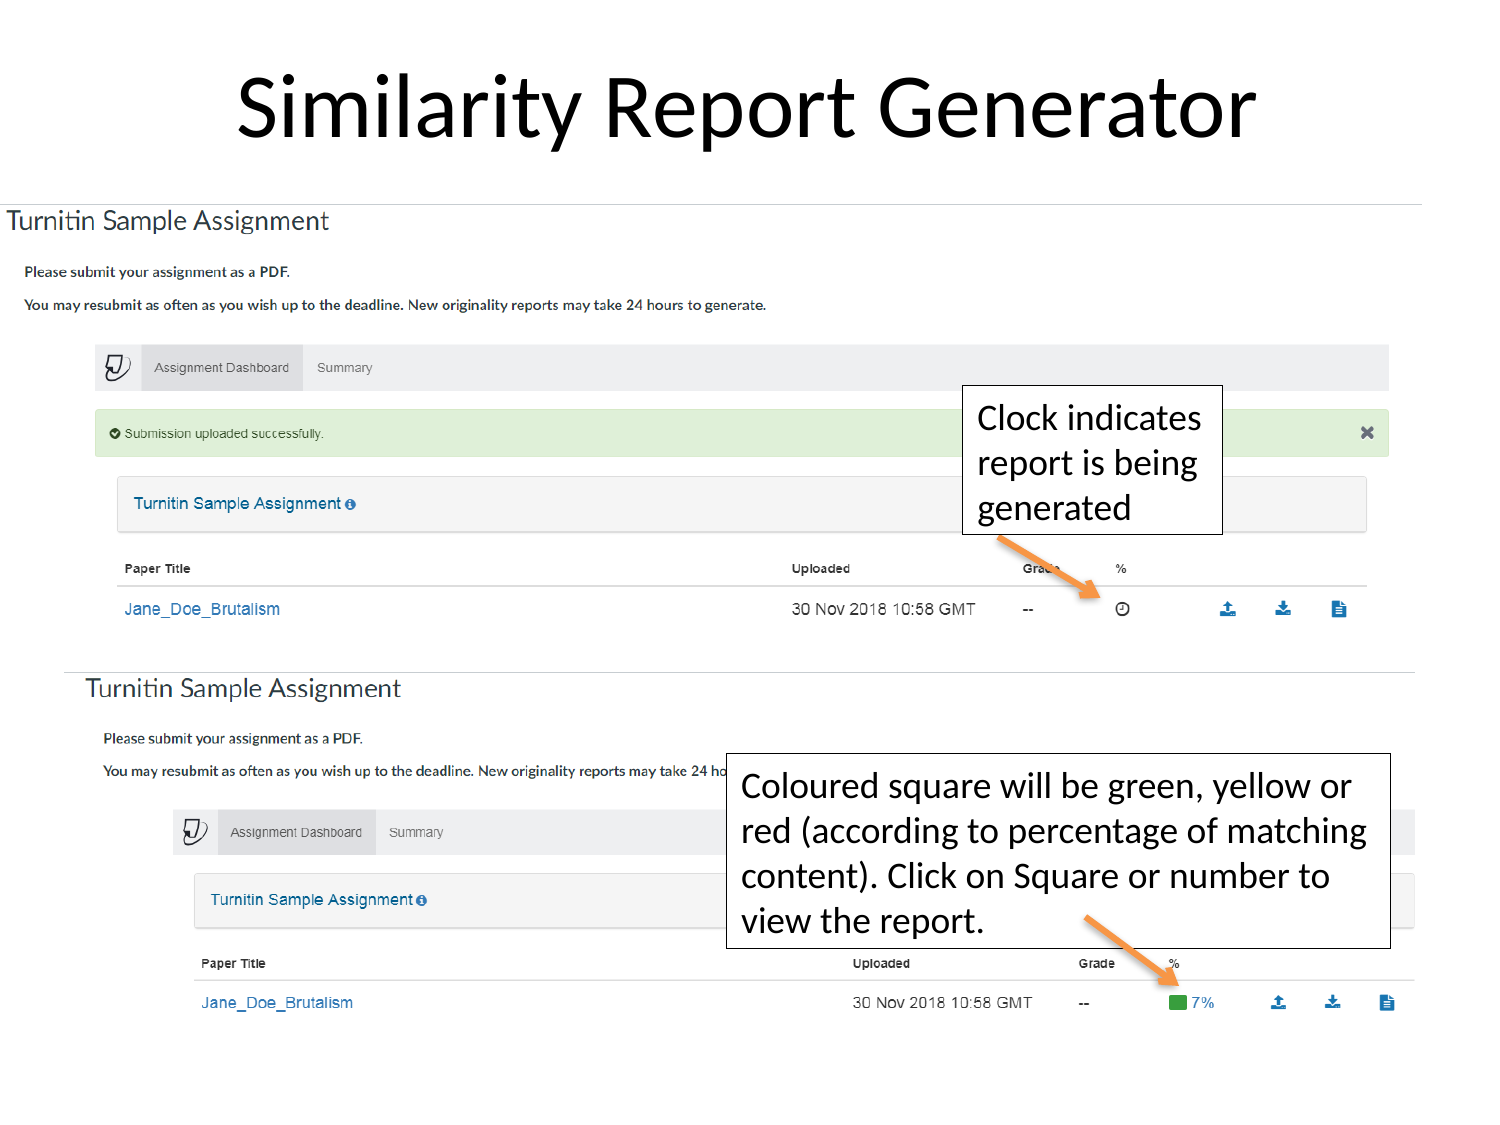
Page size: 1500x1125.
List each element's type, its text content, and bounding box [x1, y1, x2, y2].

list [64, 668, 1416, 1111]
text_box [1085, 916, 1180, 987]
picture [0, 196, 1423, 803]
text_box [997, 536, 1101, 599]
title Similarity Report Generator [72, 6, 1423, 195]
